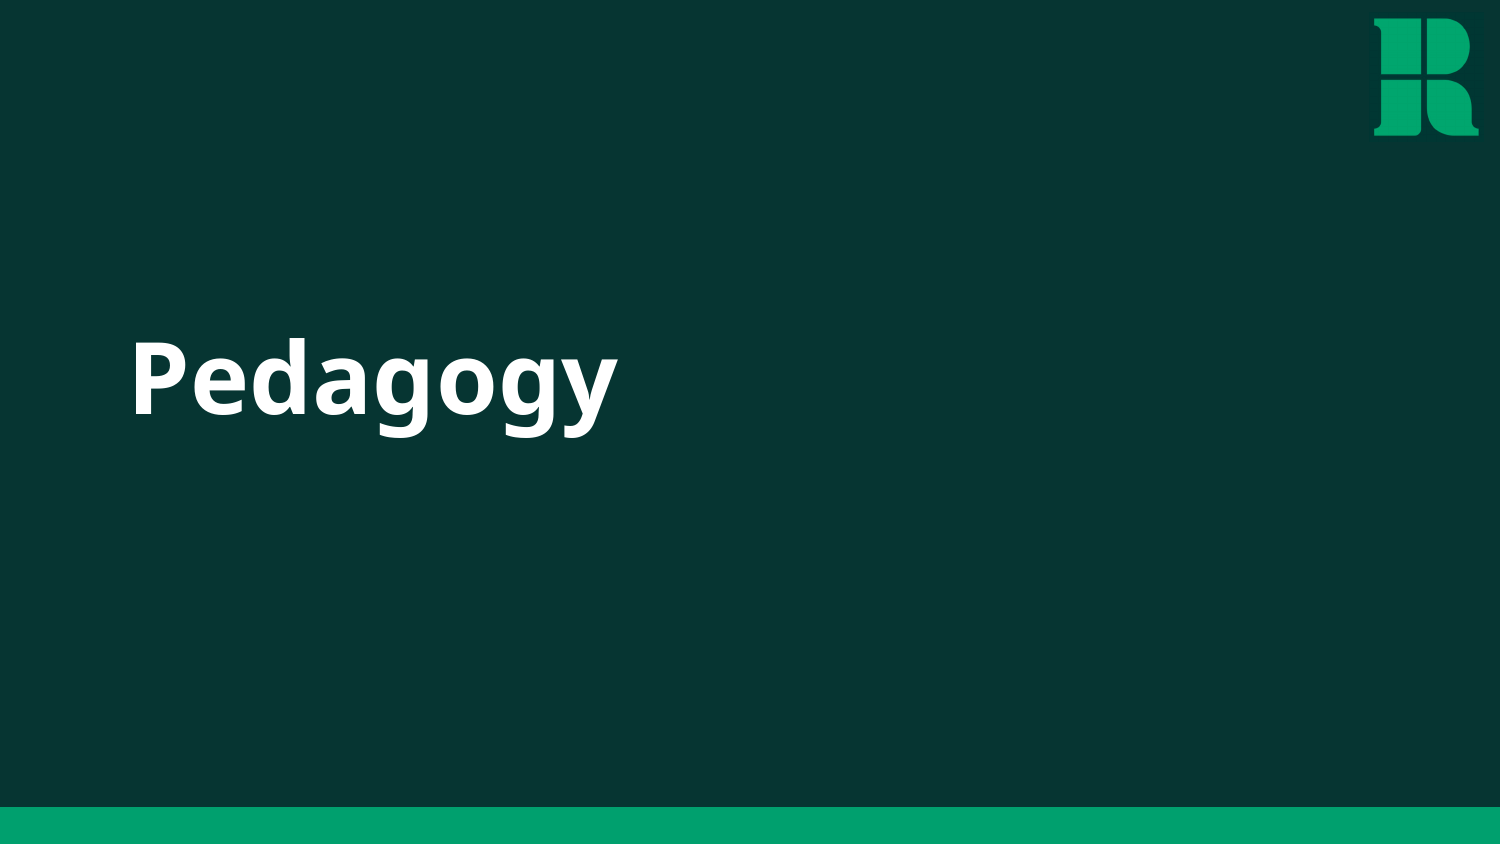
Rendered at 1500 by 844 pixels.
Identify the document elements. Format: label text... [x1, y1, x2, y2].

title Pedagogy [112, 259, 1388, 450]
picture [1369, 12, 1484, 142]
